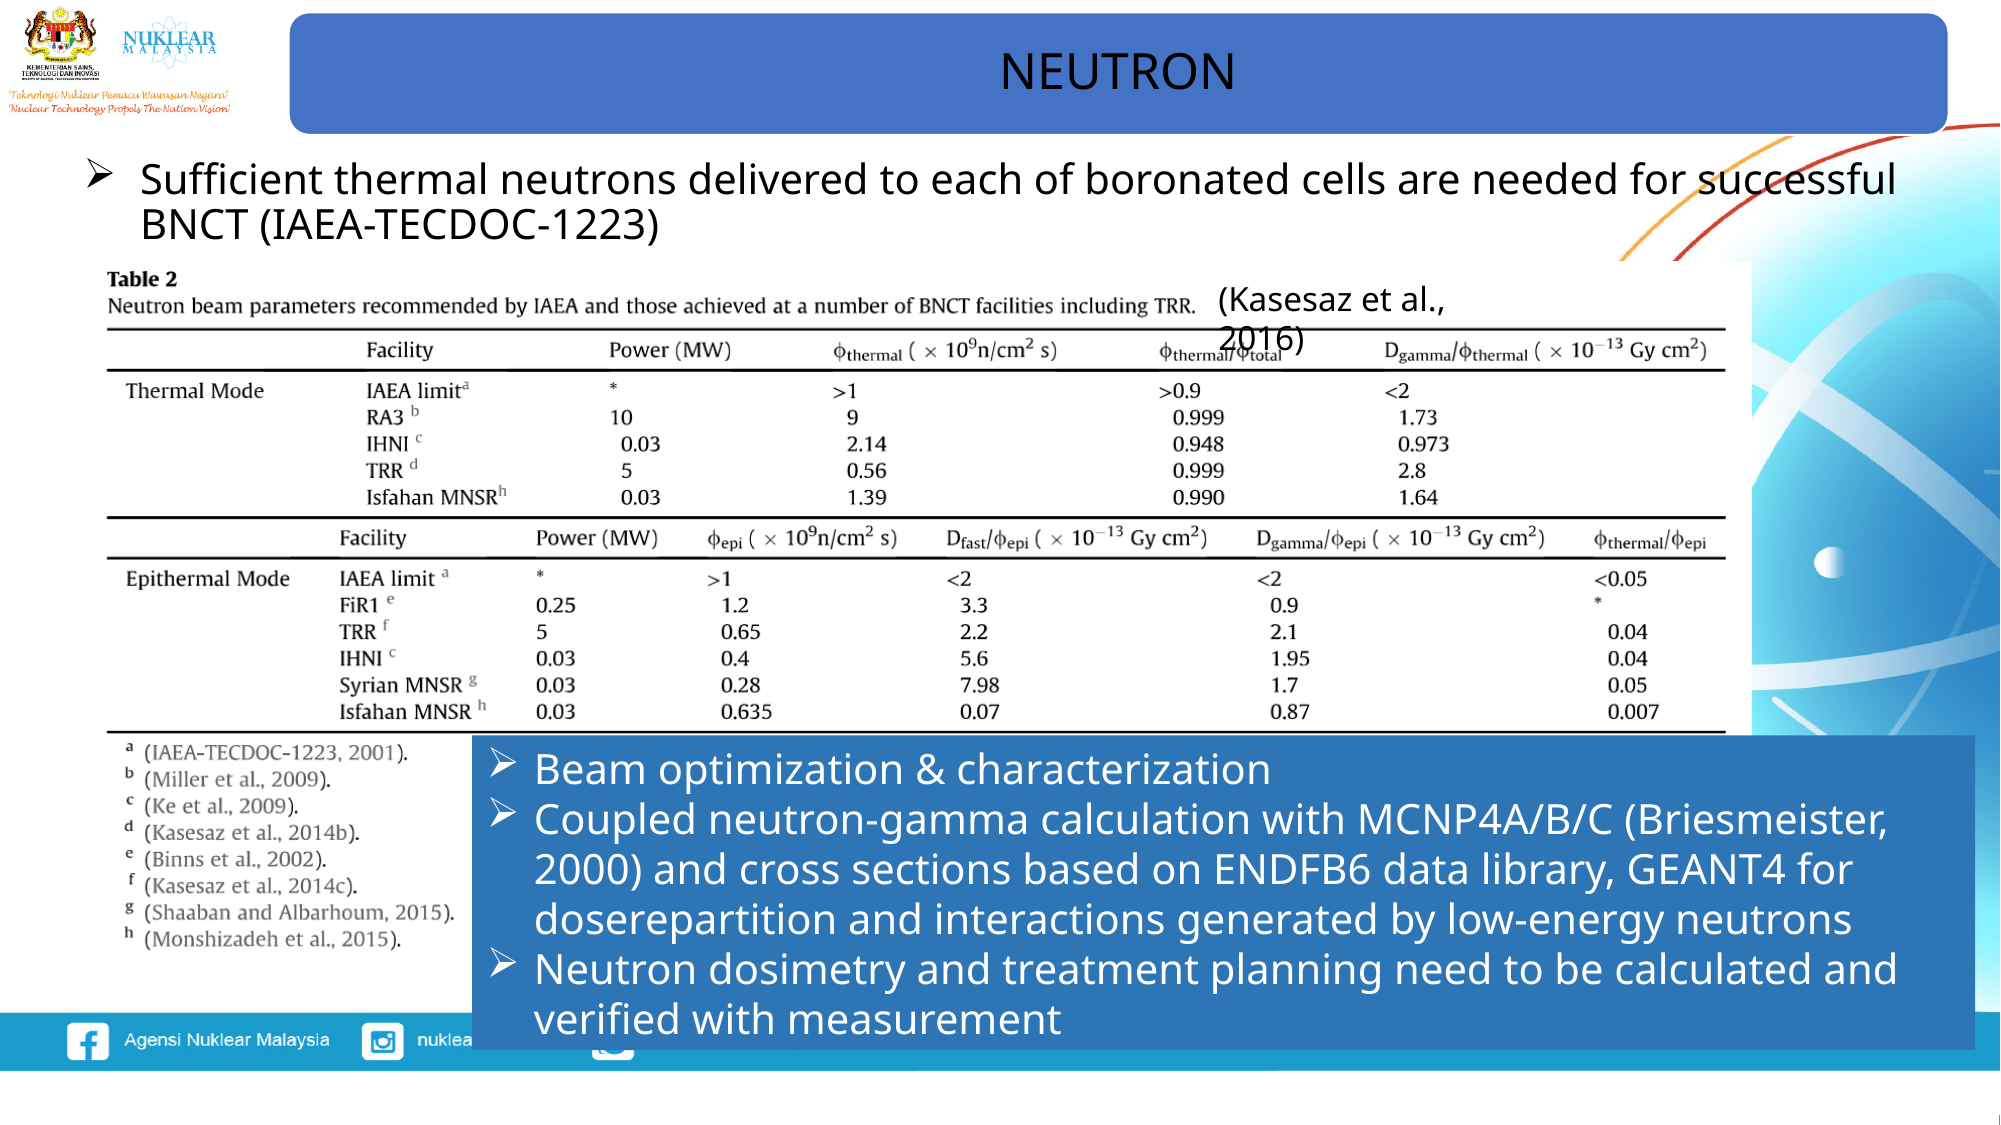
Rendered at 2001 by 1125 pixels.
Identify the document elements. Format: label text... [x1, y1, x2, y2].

text_box Sufficient thermal neutrons delivered to each of boronated cells are needed for successful BNCT (IAEA-TECDOC-1223) [68, 110, 1976, 296]
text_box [288, 12, 1949, 135]
picture [0, 2, 2000, 1125]
text_box Beam optimization & characterization Coupled neutron-gamma calculation with MCNP4A/B/C (Briesmeister, 2000) and cross sections based on ENDFB6 data library, GEANT4 for doserepartition and interactions generated by low-energy neutrons Neutron dosimetry and treatment planning need to be calculated and verified with measurement [472, 735, 1976, 1051]
picture [7, 3, 232, 116]
